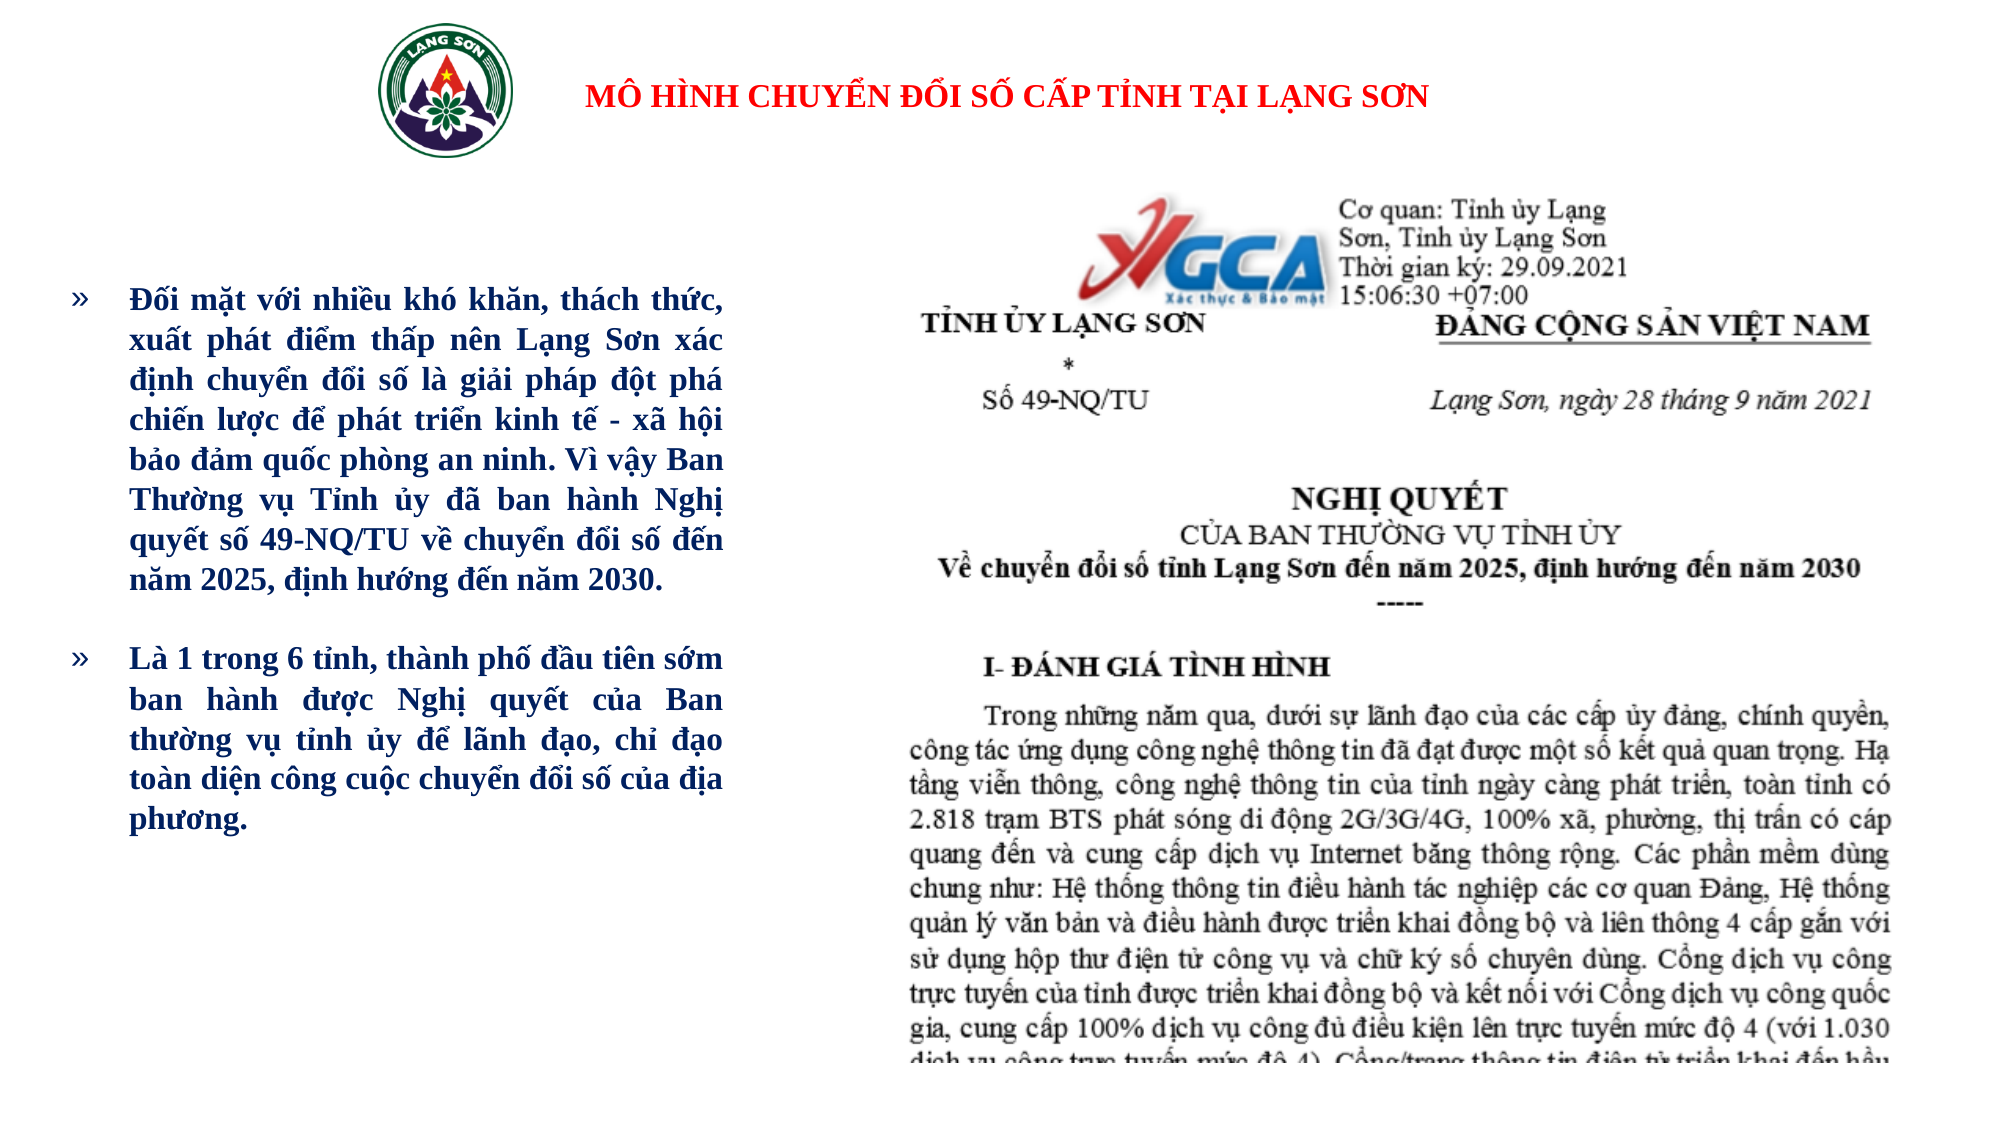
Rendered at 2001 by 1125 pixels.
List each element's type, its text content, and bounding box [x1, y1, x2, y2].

picture [377, 22, 513, 158]
text_box MÔ HÌNH CHUYỂN ĐỔI SỐ CẤP TỈNH TẠI LẠNG SƠN [562, 31, 1453, 157]
picture [737, 187, 1961, 1063]
text_box Đối mặt với nhiều khó khăn, thách thức, xuất phát điểm thấp nên Lạng Sơn xác định chuyển đổi số là giải pháp đột phá chiến lược để phát triển kinh tế - xã hội bảo đảm quốc phòng an ninh. Vì vậy Ban Thường vụ Tỉnh ủy đã ban hành Nghị quyết số 49-NQ/TU về chuyển đổi số đến năm 2025, định hướng đến năm 2030. Là 1 trong 6 tỉnh, thành phố đầu tiên sớm ban hành được Nghị quyết của Ban thường vụ tỉnh ủy để lãnh đạo, chỉ đạo toàn diện công cuộc chuyển đổi số của địa phương. [39, 262, 732, 910]
